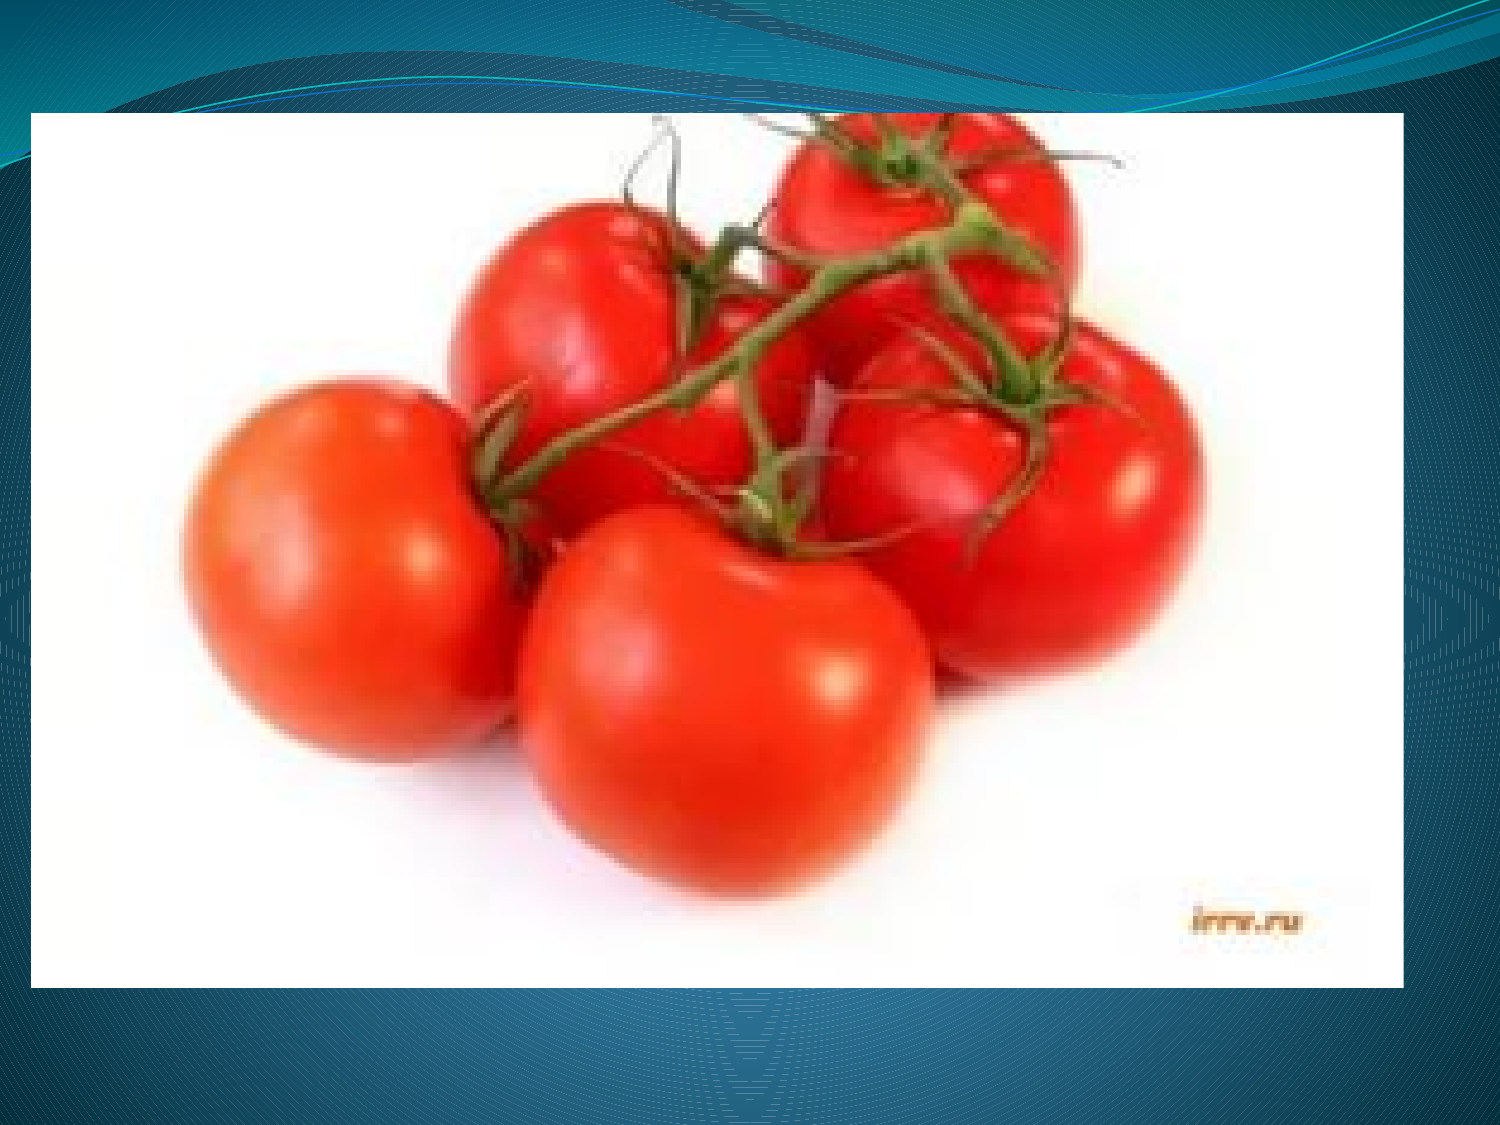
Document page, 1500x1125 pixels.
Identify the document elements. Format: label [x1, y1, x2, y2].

picture [30, 113, 1404, 988]
